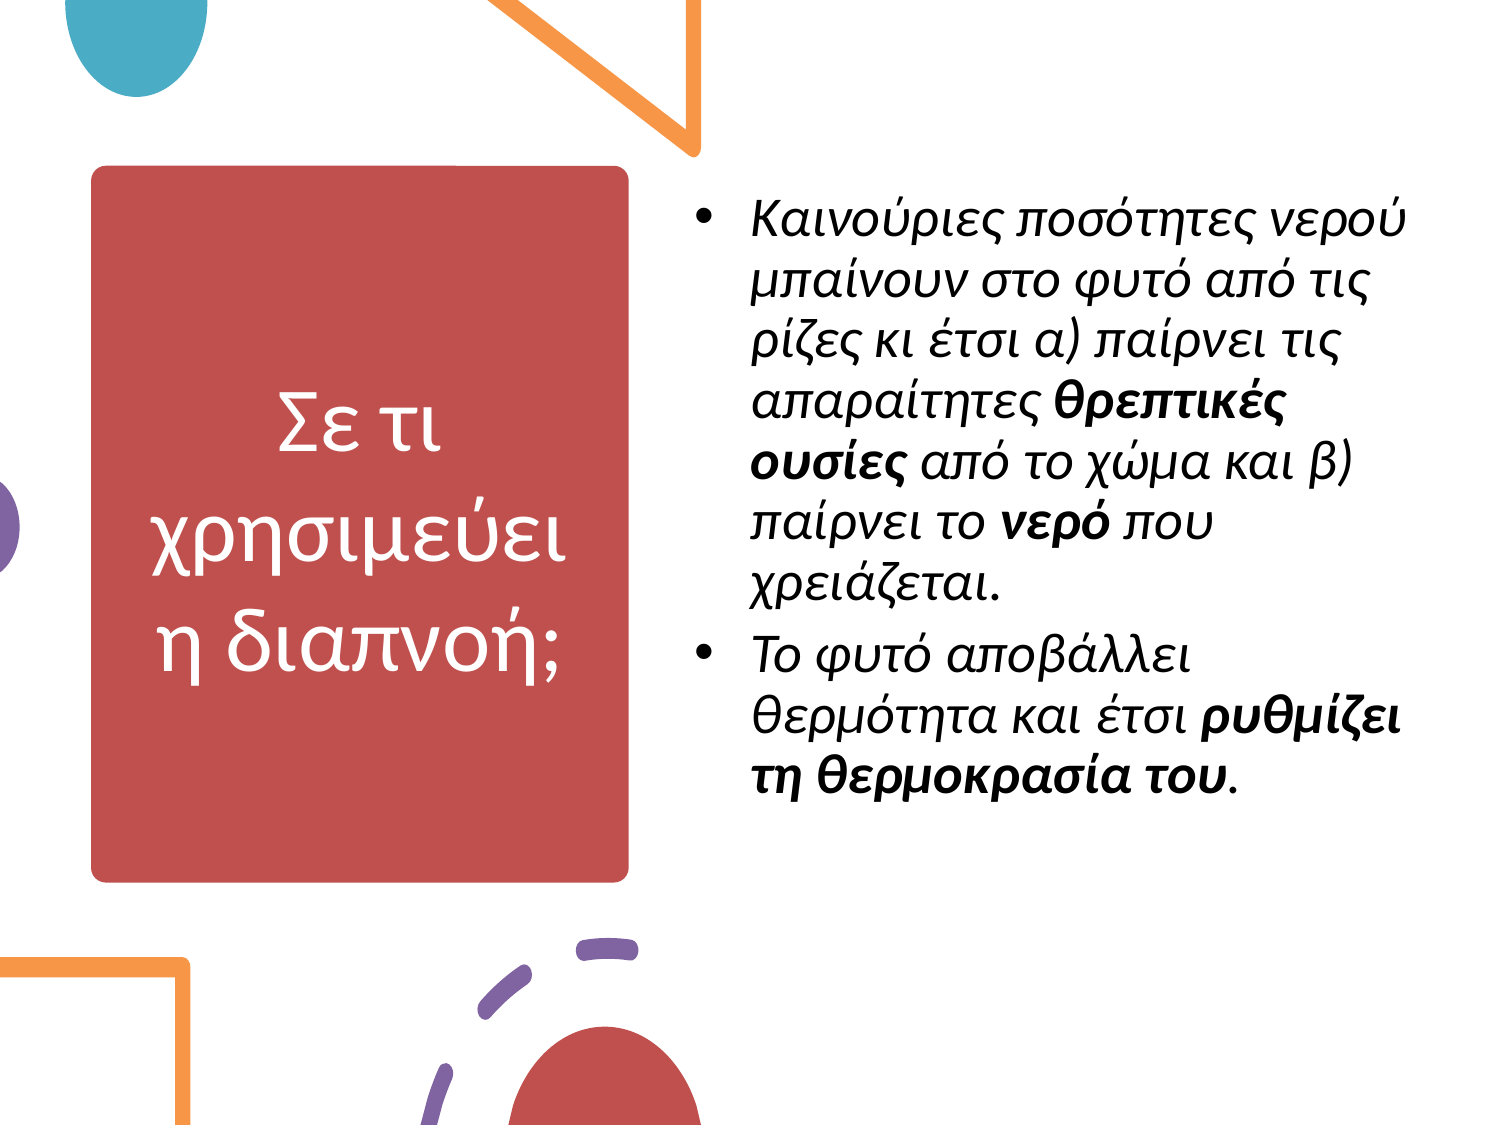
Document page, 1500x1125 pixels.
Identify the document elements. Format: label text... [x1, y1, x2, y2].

text_box [575, 937, 639, 961]
list Καινούριες ποσότητες νερού μπαίνουν στο φυτό από τις ρίζες κι έτσι α) παίρνει τις απαραίτητες θρεπτικές ουσίες από το χώμα και β) παίρνει το νερό που χρειάζεται. Το φυτό αποβάλλει θερμότητα και έτσι ρυθμίζει τη θερμοκρασία του. [679, 180, 1438, 835]
text_box [0, 479, 22, 575]
text_box [487, 0, 702, 158]
text_box [0, 0, 1500, 1125]
text_box [506, 1024, 704, 1125]
title Σε τι χρησιμεύει η διαπνοή; [117, 182, 603, 866]
text_box [88, 163, 631, 885]
text_box [477, 964, 532, 1020]
text_box [0, 957, 191, 1125]
text_box [63, 0, 210, 100]
text_box [420, 1063, 454, 1125]
